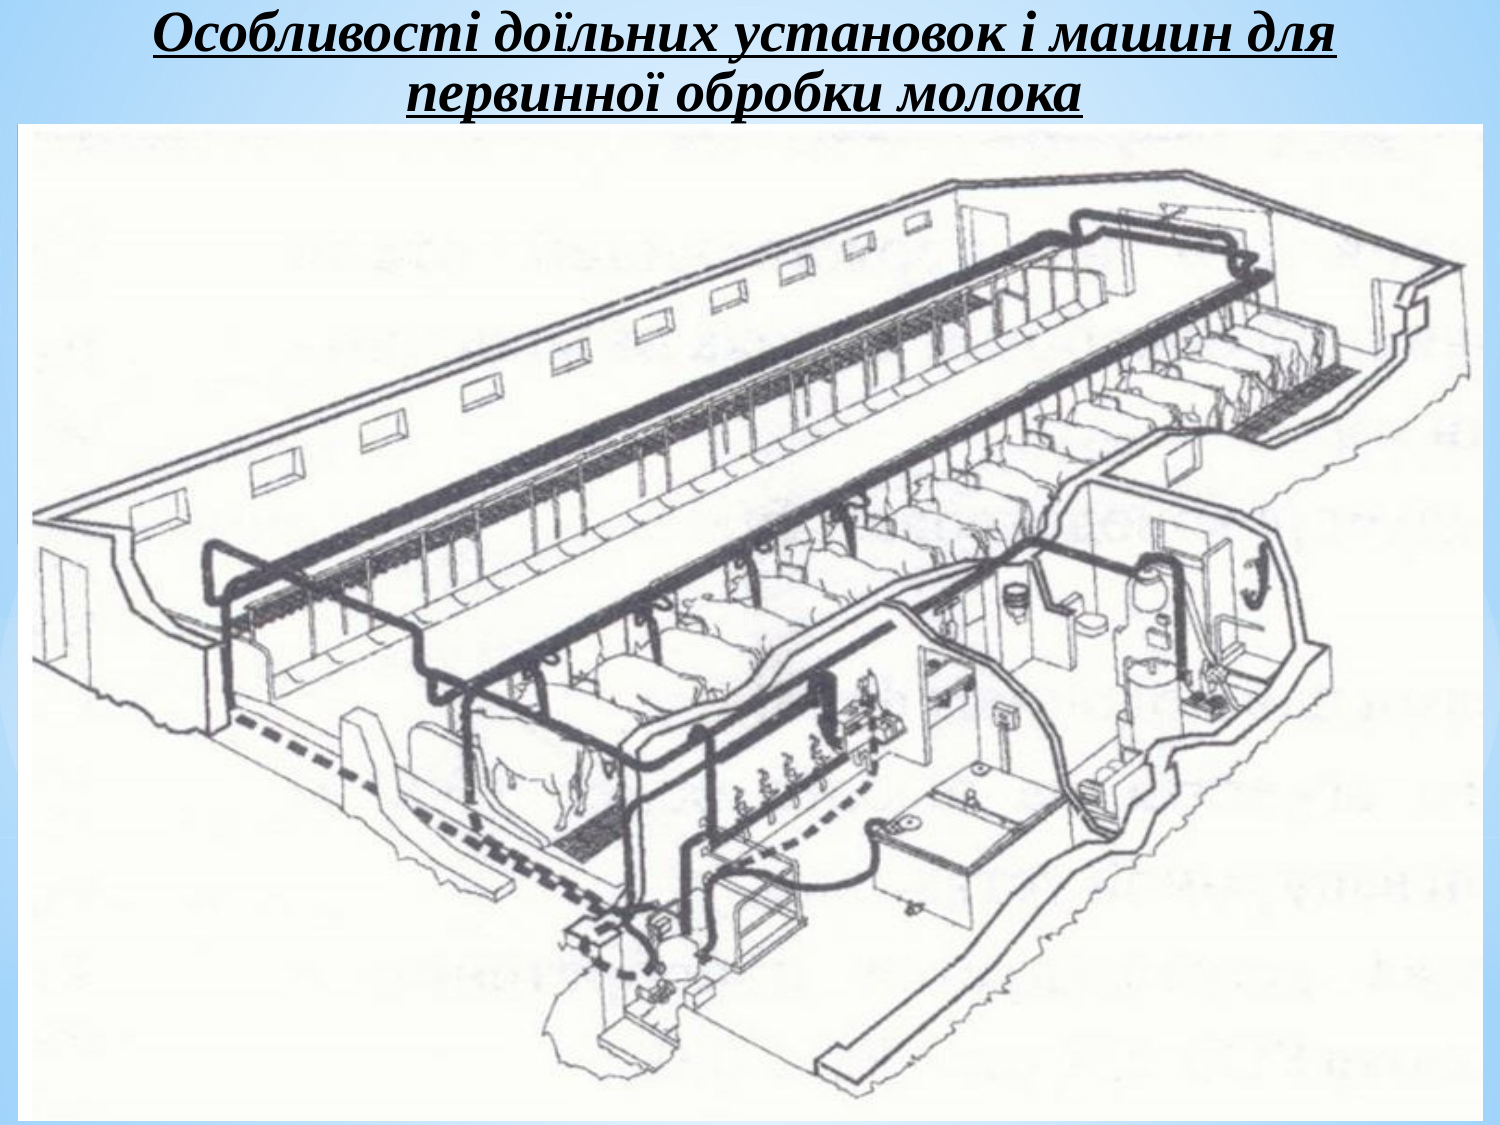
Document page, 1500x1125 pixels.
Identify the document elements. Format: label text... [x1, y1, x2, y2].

picture [18, 124, 1483, 1121]
text_box Особливості доїльних установок і машин для первинної обробки молока [140, 4, 1350, 122]
